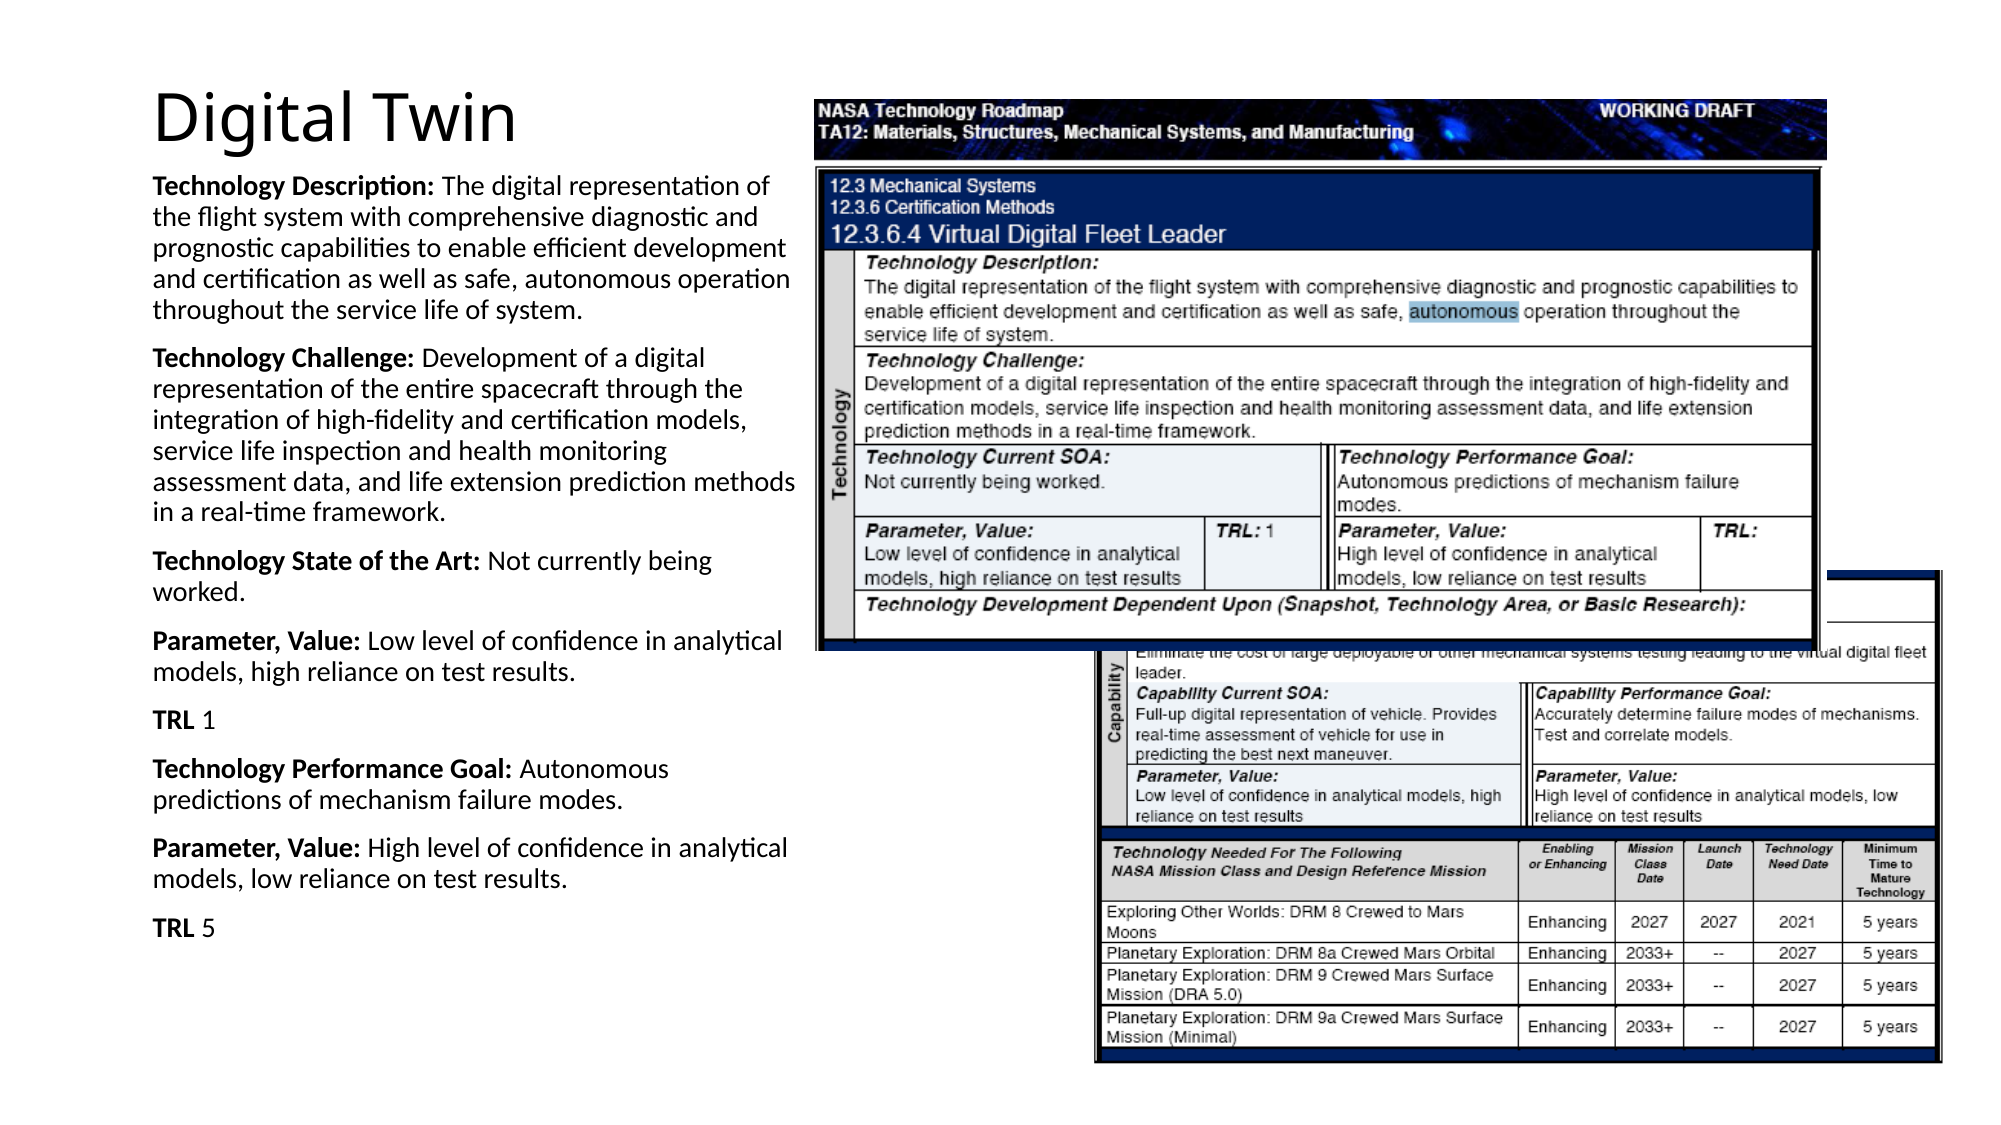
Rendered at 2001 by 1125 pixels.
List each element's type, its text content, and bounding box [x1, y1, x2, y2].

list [814, 99, 1827, 651]
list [1093, 570, 1944, 1066]
title Digital Twin [137, 75, 783, 163]
list Technology Description: The digital representation of the flight system with comprehensive diagnostic and prognostic capabilities to enable efficient development and certification as well as safe, autonomous operation throughout the service life of system. Technology Challenge: Development of a digital representation of the entire spacecraft through the integration of high-fidelity and certification models, service life inspection and health monitoring assessment data, and life extension prediction methods in a real-time framework. Technology State of the Art: Not currently being worked. Parameter, Value: Low level of confidence in analytical models, high reliance on test results. TRL 1 Technology Performance Goal: Autonomous predictions of mechanism failure modes. Parameter, Value: High level of confidence in analytical models, low reliance on test results. TRL 5 [137, 163, 815, 963]
